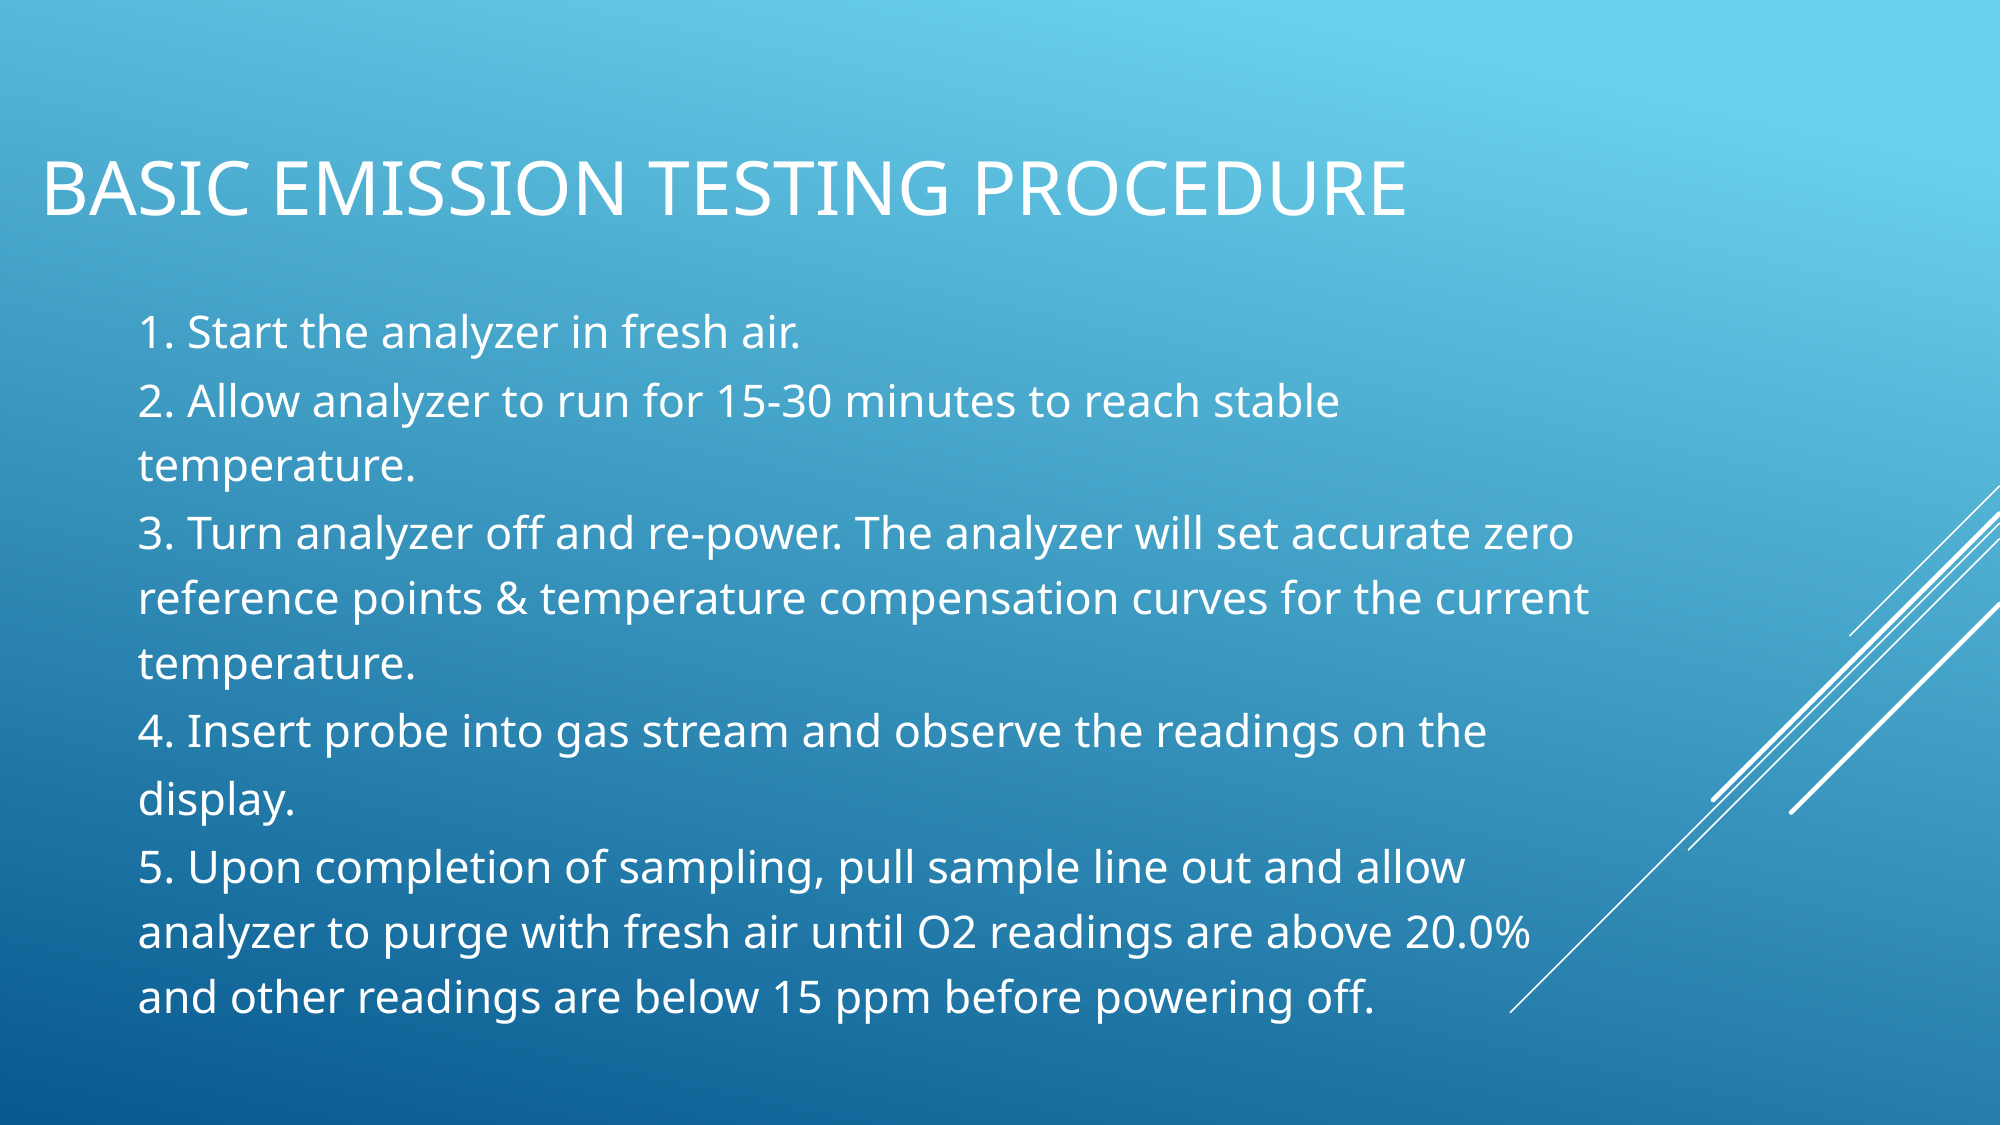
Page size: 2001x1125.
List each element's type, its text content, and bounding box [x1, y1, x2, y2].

list 1. Start the analyzer in fresh air. 2. Allow analyzer to run for 15-30 minutes to reach stable temperature. 3. Turn analyzer off and re-power. The analyzer will set accurate zero reference points & temperature compensation curves for the current temperature. 4. Insert probe into gas stream and observe the readings on the display. 5. Upon completion of sampling, pull sample line out and allow analyzer to purge with fresh air until O2 readings are above 20.0% and other readings are below 15 ppm before powering off. [122, 285, 1622, 1048]
title Basic Emission Testing Procedure [25, 62, 1674, 310]
